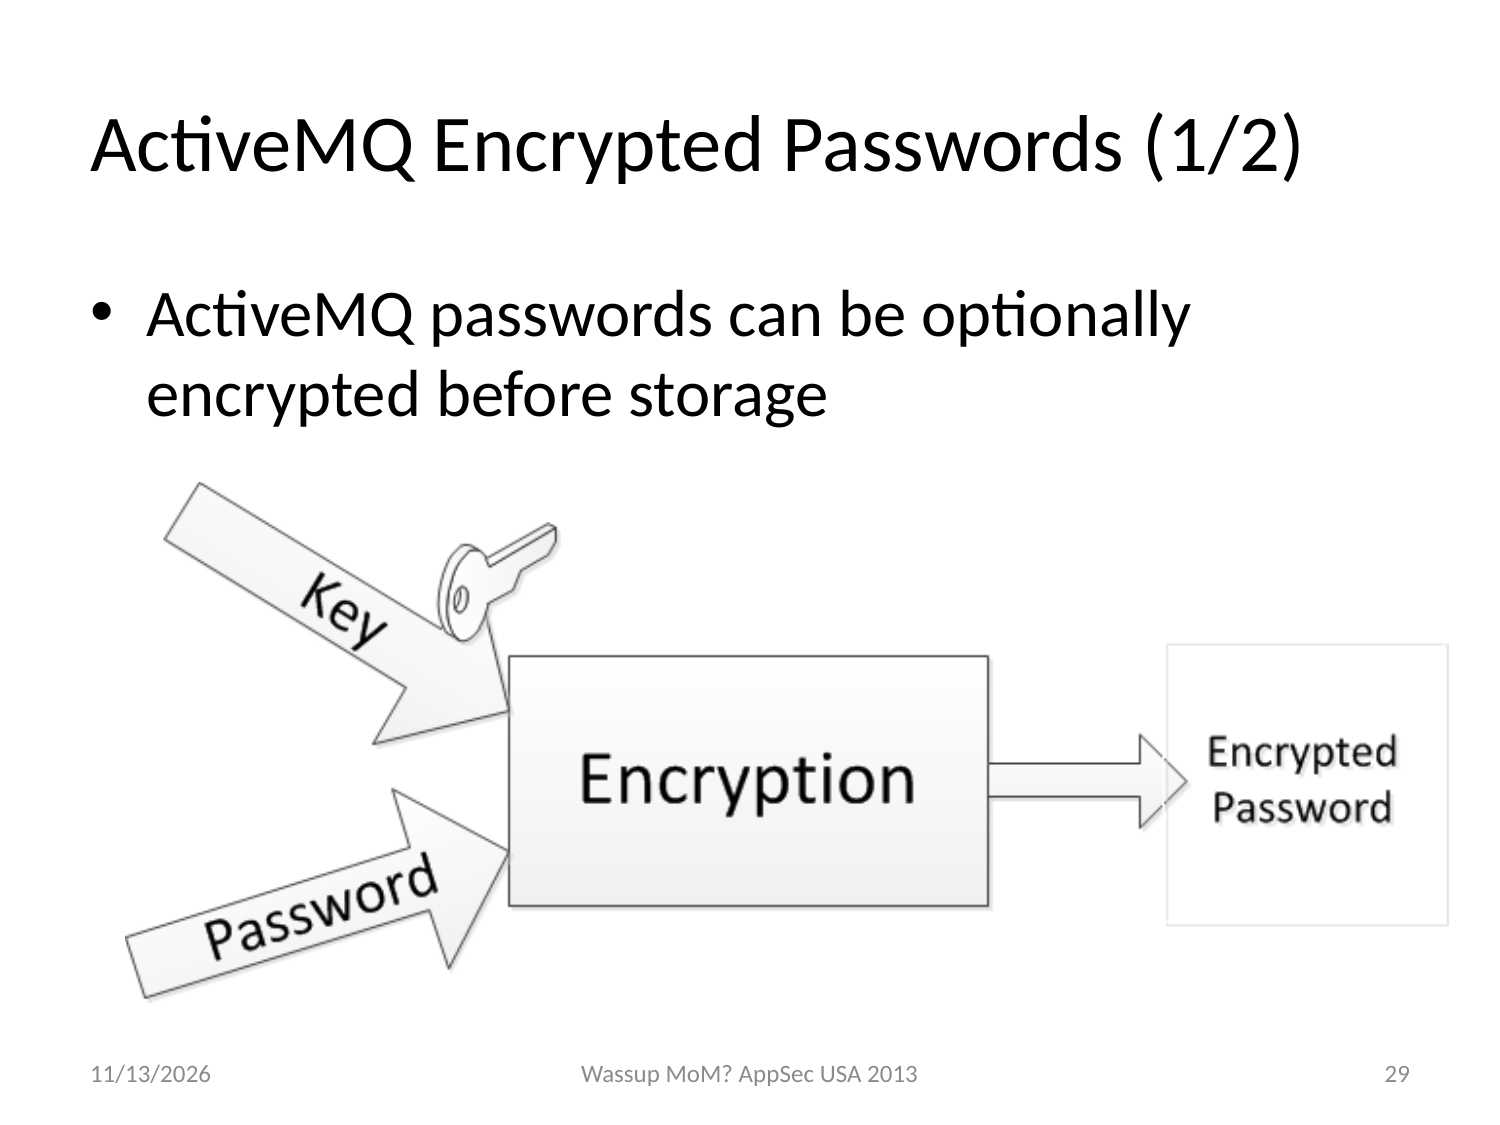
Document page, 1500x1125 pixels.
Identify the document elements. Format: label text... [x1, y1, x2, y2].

picture [124, 482, 1449, 1003]
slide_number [75, 1042, 425, 1103]
list ActiveMQ passwords can be optionally encrypted before storage [75, 262, 1425, 470]
title ActiveMQ Encrypted Passwords (1/2) [75, 45, 1425, 233]
slide_number 29 [1074, 1042, 1425, 1103]
footer Wassup MoM? AppSec USA 2013 [512, 1042, 988, 1103]
